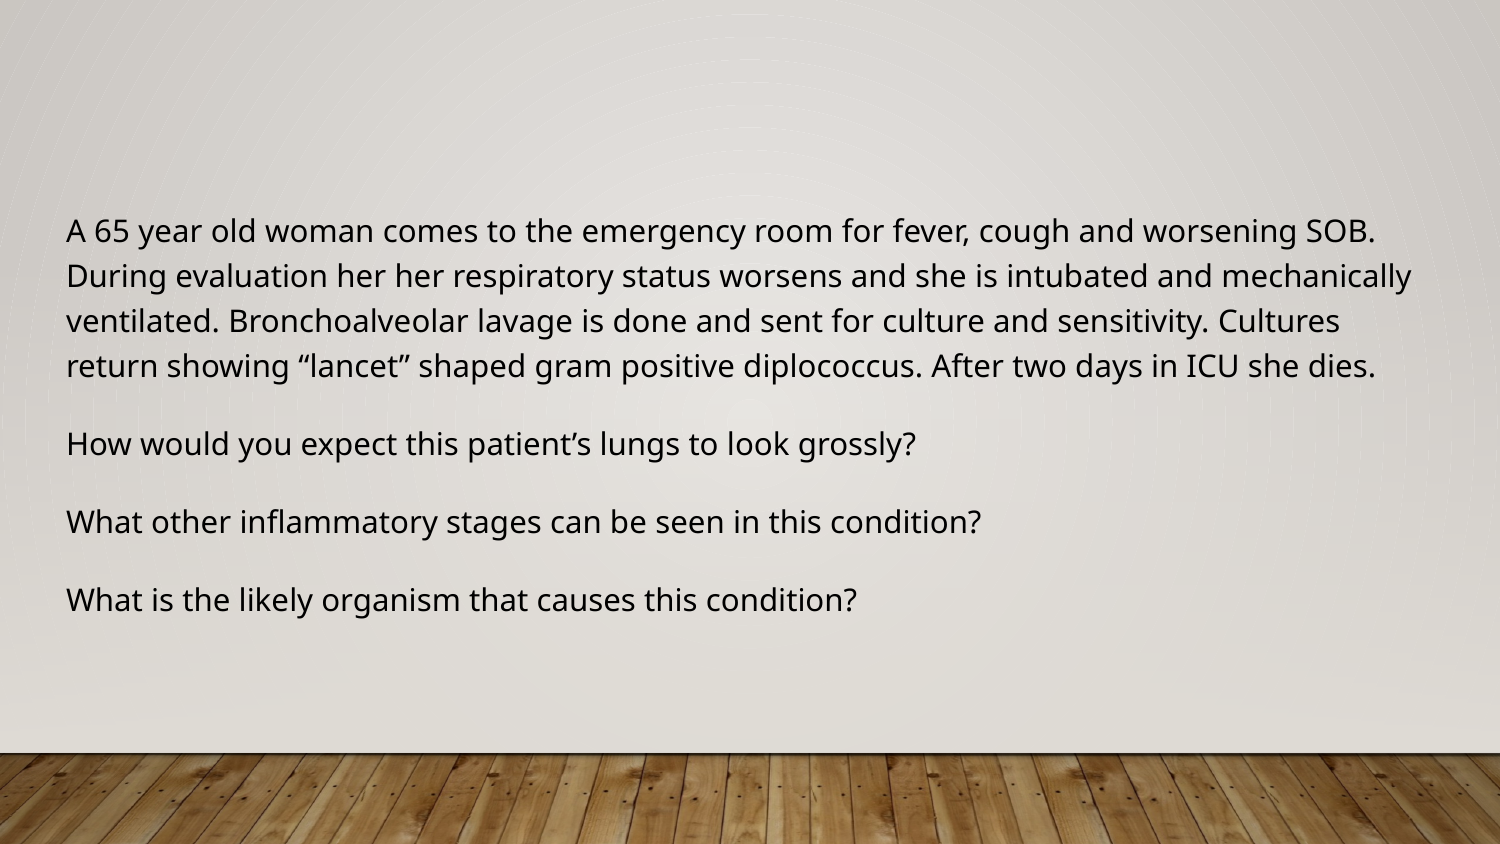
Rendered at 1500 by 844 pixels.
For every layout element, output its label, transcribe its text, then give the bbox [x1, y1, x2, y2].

picture [0, 753, 1500, 844]
list A 65 year old woman comes to the emergency room for fever, cough and worsening SOB. During evaluation her her respiratory status worsens and she is intubated and mechanically ventilated. Bronchoalveolar lavage is done and sent for culture and sensitivity. Cultures return showing “lancet” shaped gram positive diplococcus. After two days in ICU she dies. How would you expect this patient’s lungs to look grossly? What other inflammatory stages can be seen in this condition? What is the likely organism that causes this condition? [51, 189, 1449, 750]
